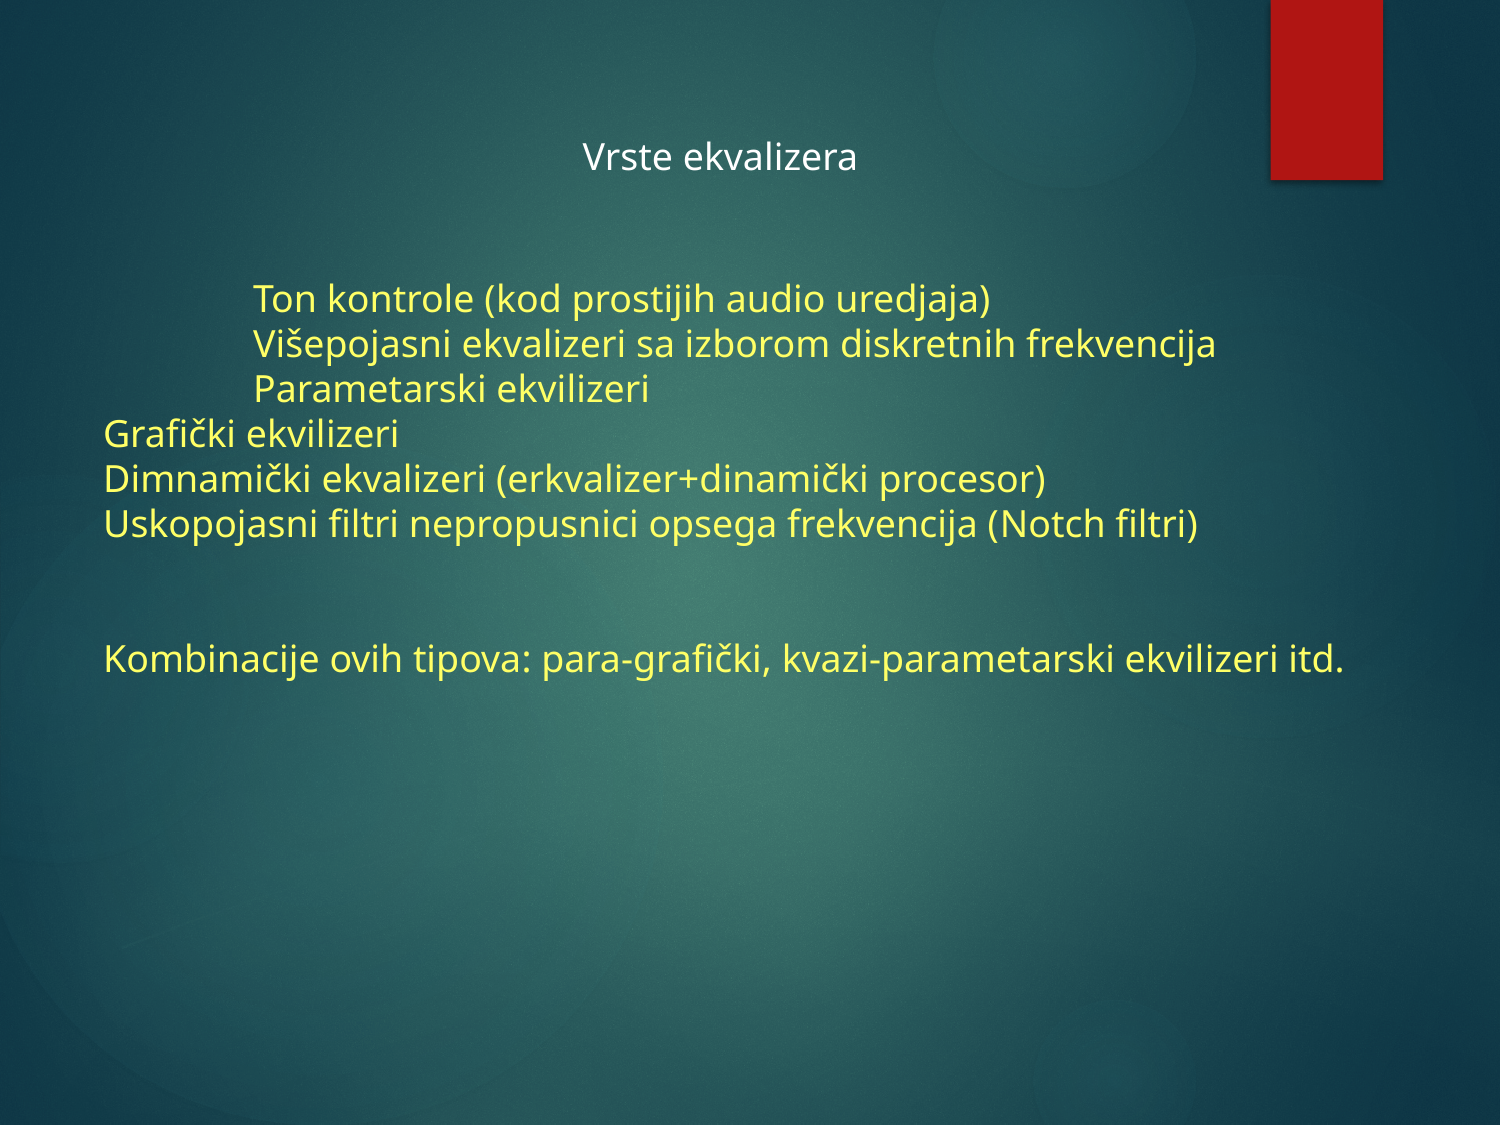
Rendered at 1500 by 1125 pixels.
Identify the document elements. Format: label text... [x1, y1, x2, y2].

text_box Ton kontrole (kod prostijih audio uredjaja) Višepojasni ekvalizeri sa izborom diskretnih frekvencija Parametarski ekvilizeri Grafički ekvilizeri Dimnamički ekvalizeri (erkvalizer+dinamički procesor) Uskopojasni filtri nepropusnici opsega frekvencija (Notch filtri) Kombinacije ovih tipova: para-grafički, kvazi-parametarski ekvilizeri itd. [88, 267, 1424, 687]
text_box Vrste ekvalizera [312, 125, 1128, 186]
